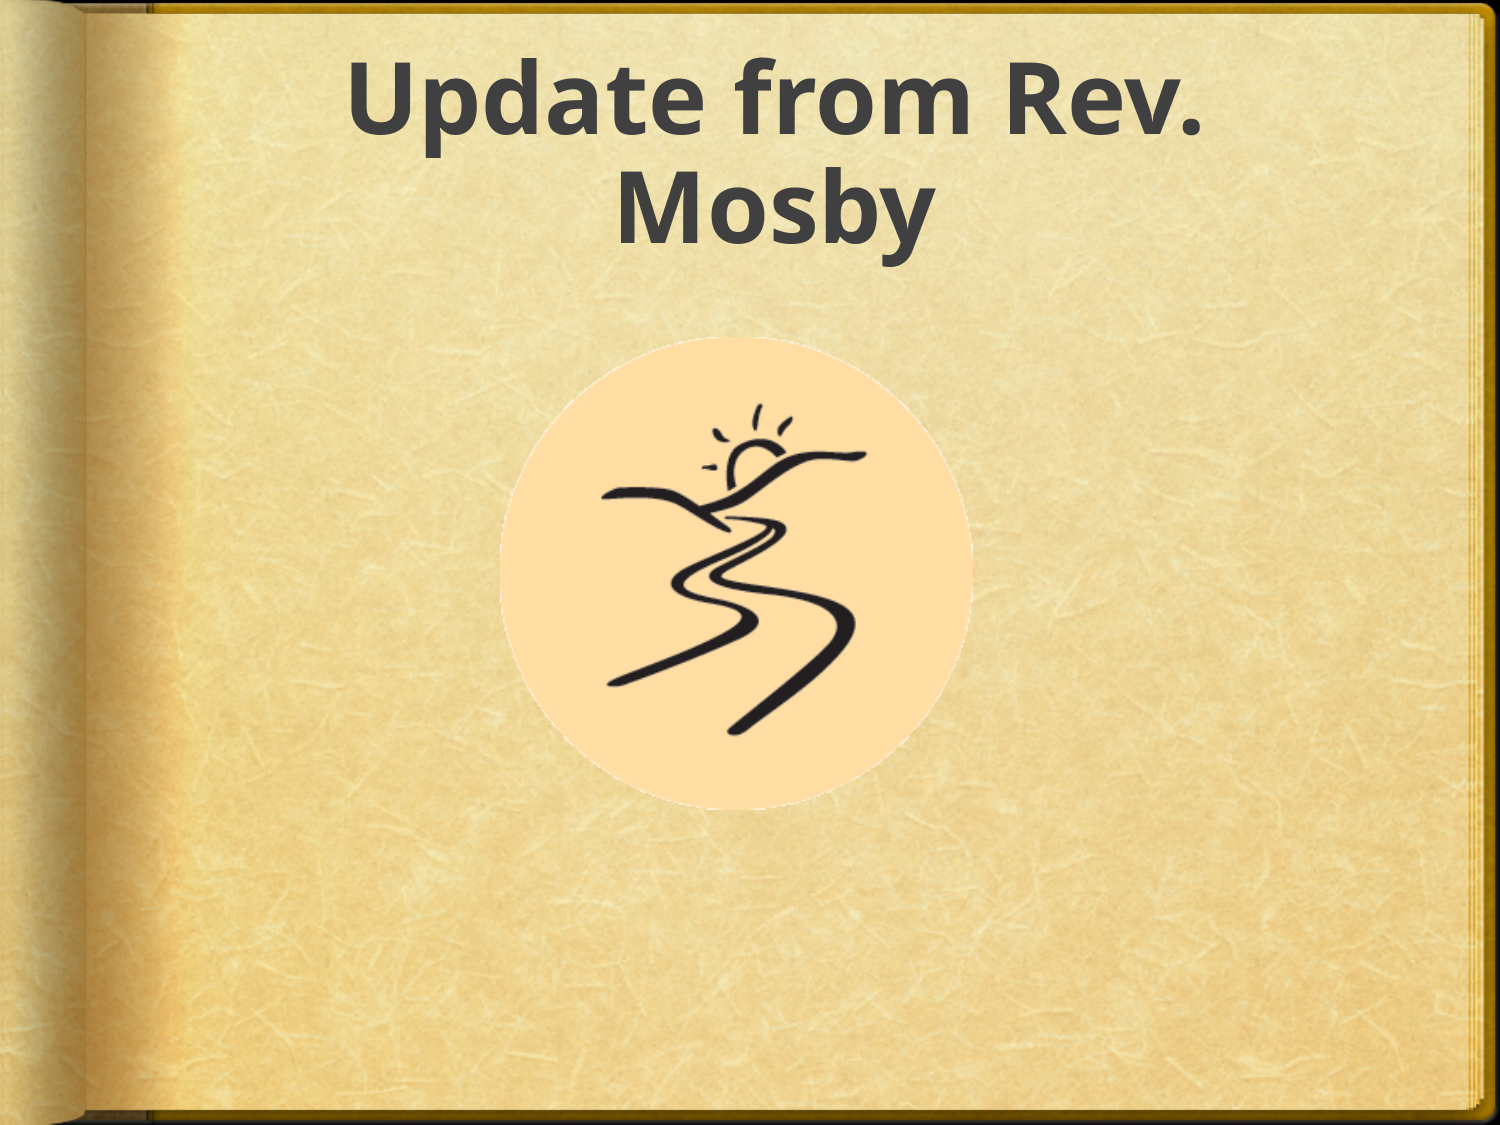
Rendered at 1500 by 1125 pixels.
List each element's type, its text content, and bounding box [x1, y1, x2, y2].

picture [0, 0, 1500, 1125]
title Update from Rev. Mosby [178, 44, 1372, 265]
